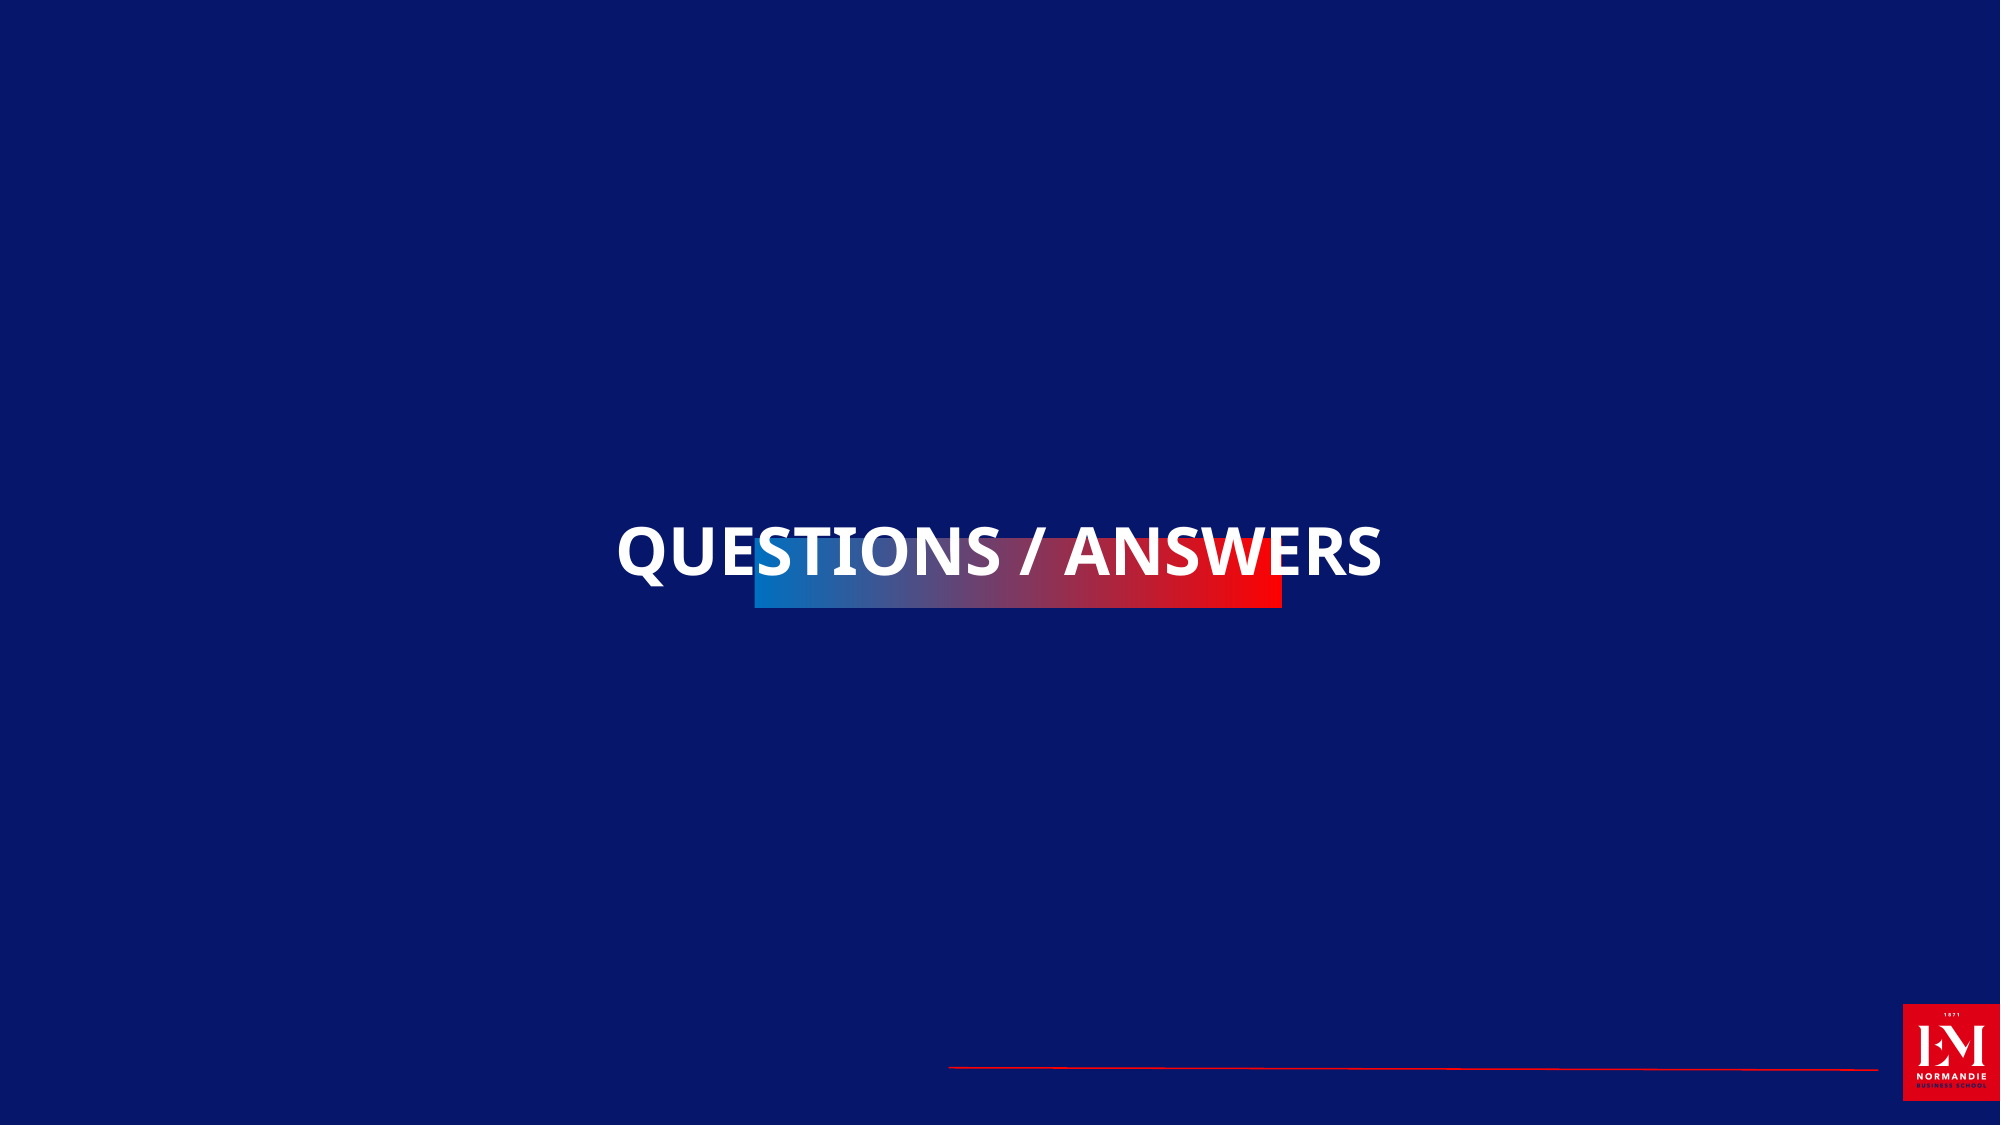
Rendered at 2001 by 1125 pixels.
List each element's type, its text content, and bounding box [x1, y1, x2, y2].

text_box QUESTIONS / ANSWERS [92, 501, 1908, 597]
text_box [754, 597, 1283, 609]
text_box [948, 1067, 1879, 1071]
picture [1903, 1004, 2000, 1101]
